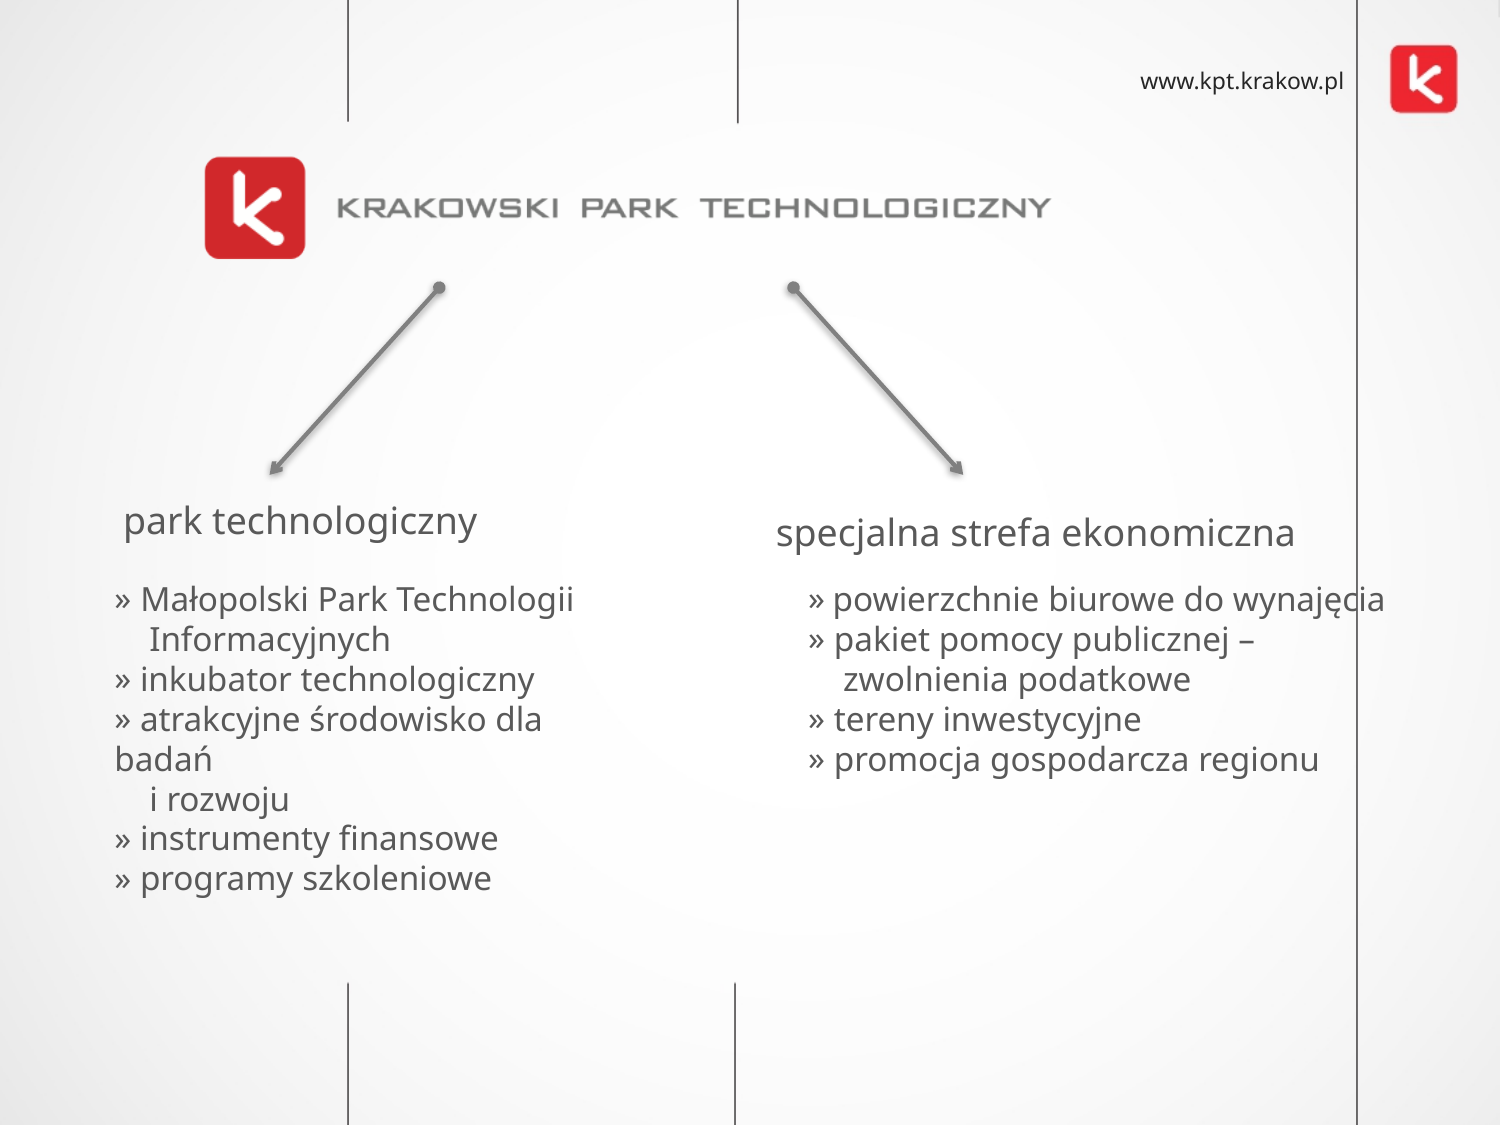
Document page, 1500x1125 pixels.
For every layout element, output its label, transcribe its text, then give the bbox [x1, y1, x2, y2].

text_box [260, 296, 449, 467]
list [163, 74, 1074, 319]
text_box powierzchnie biurowe do wynajęcia pakiet pomocy publicznej – zwolnienia podatkowe tereny inwestycyjne promocja gospodarcza regionu [793, 570, 1438, 785]
text_box specjalna strefa ekonomiczna [761, 501, 1406, 562]
text_box park technologiczny [108, 489, 520, 550]
picture [0, 0, 1500, 1125]
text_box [784, 296, 973, 467]
text_box Małopolski Park Technologii Informacyjnych inkubator technologiczny atrakcyjne środowisko dla badań i rozwoju instrumenty finansowe programy szkoleniowe [99, 570, 647, 905]
